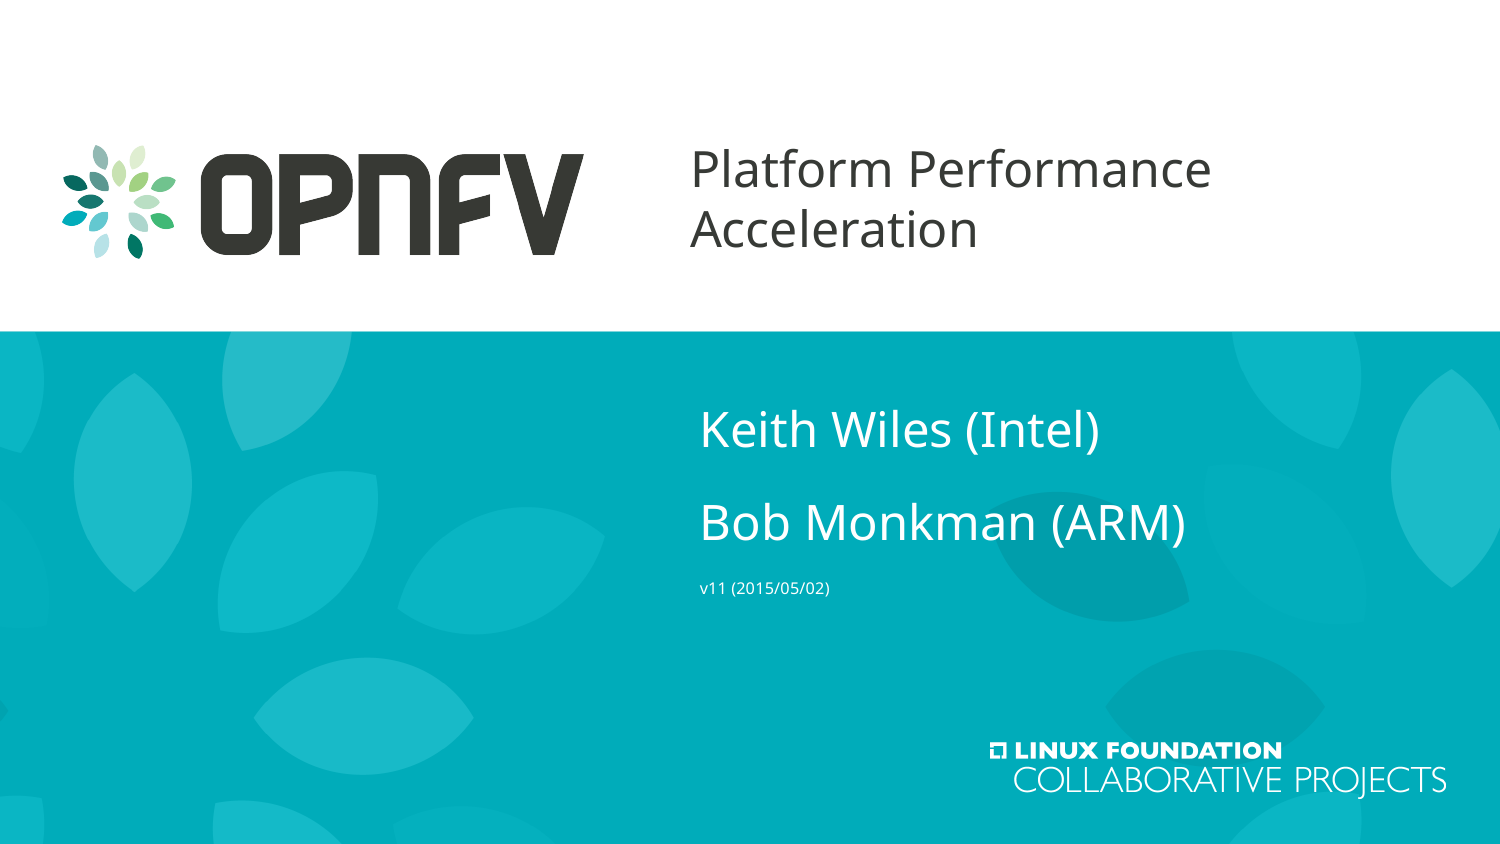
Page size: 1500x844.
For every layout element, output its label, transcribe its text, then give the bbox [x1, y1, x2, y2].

list Platform Performance Acceleration [675, 129, 1430, 336]
picture [0, 331, 1500, 844]
subtitle Keith Wiles (Intel) Bob Monkman (ARM) v11 (2015/05/02) [684, 391, 1320, 607]
picture [62, 145, 584, 259]
